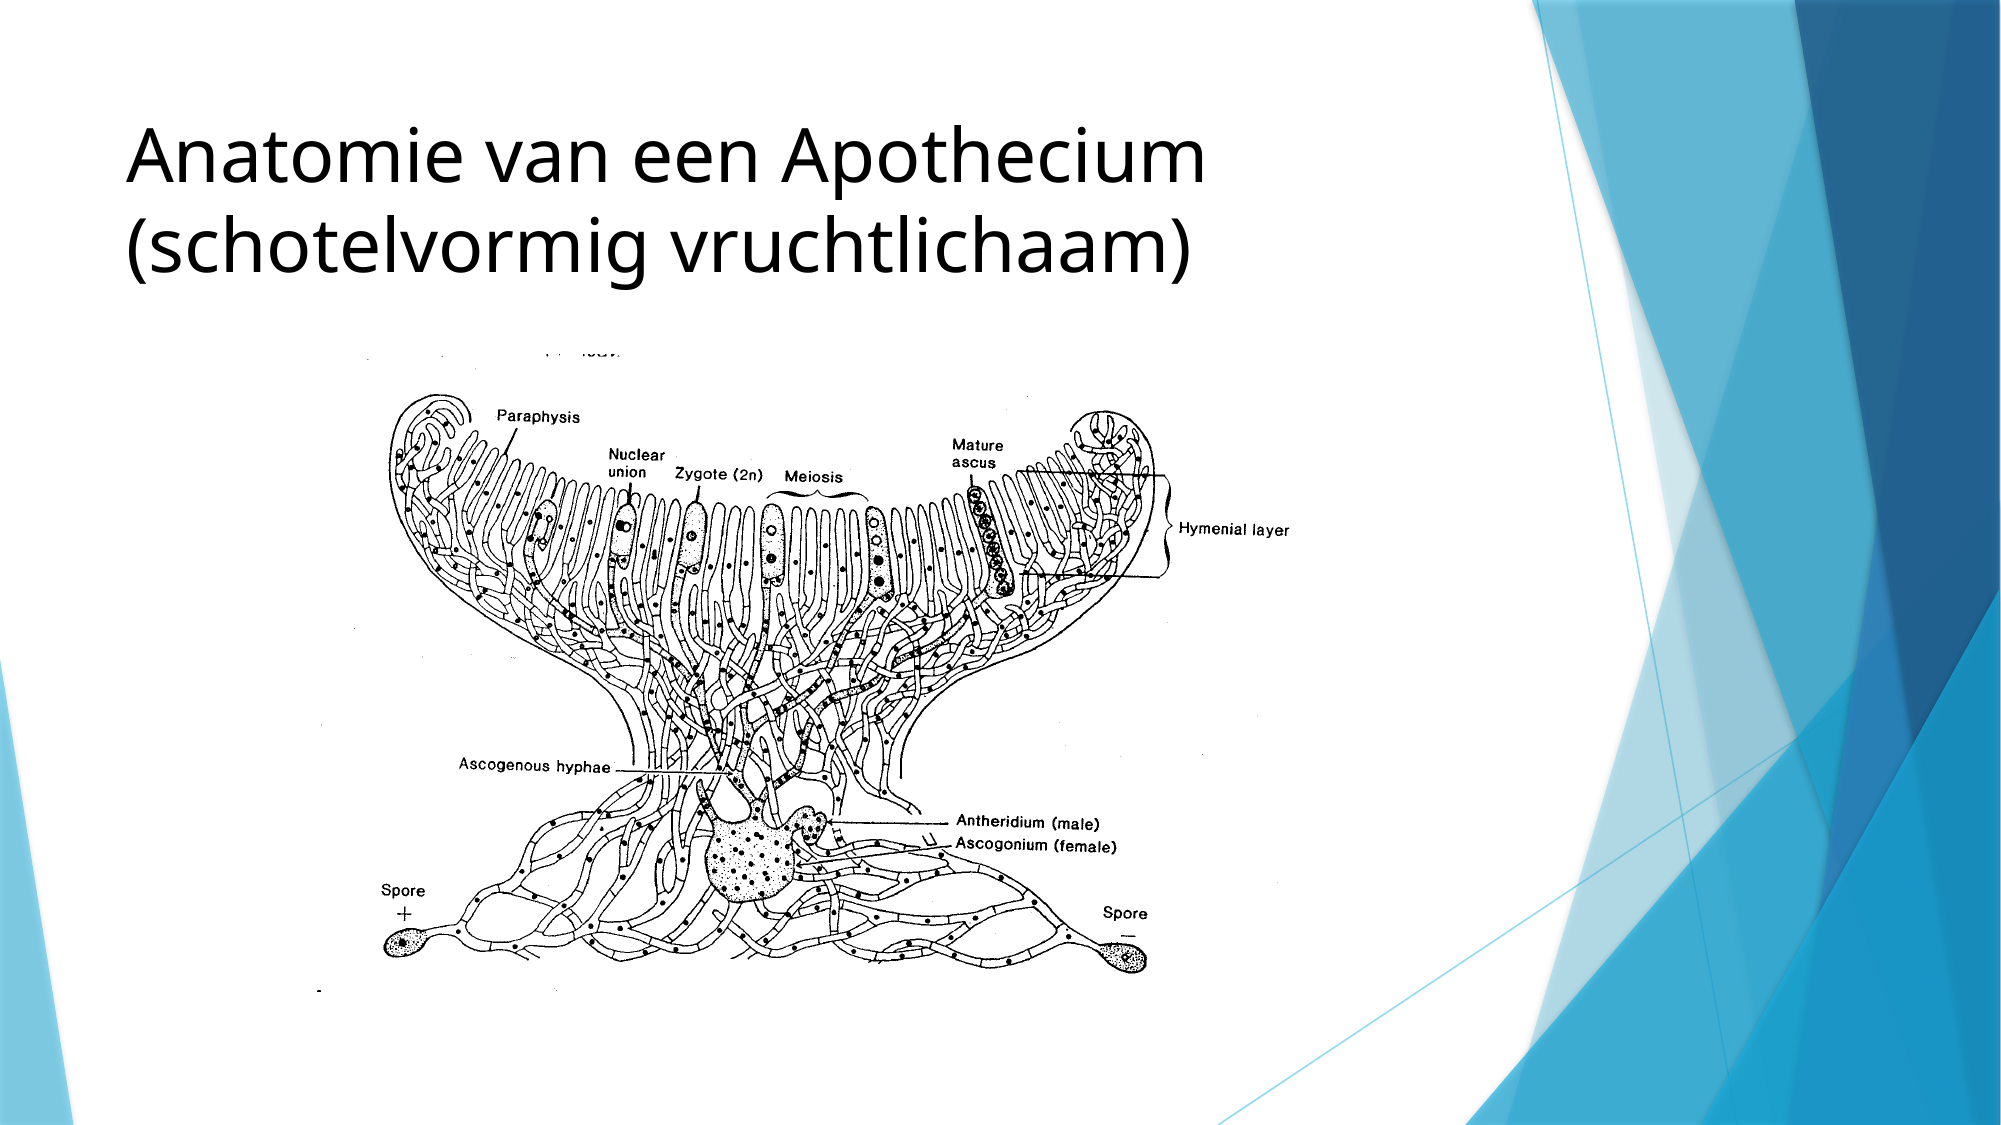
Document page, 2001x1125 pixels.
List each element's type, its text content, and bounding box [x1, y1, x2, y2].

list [317, 353, 1316, 992]
title Anatomie van een Apothecium (schotelvormig vruchtlichaam) [111, 99, 1522, 317]
